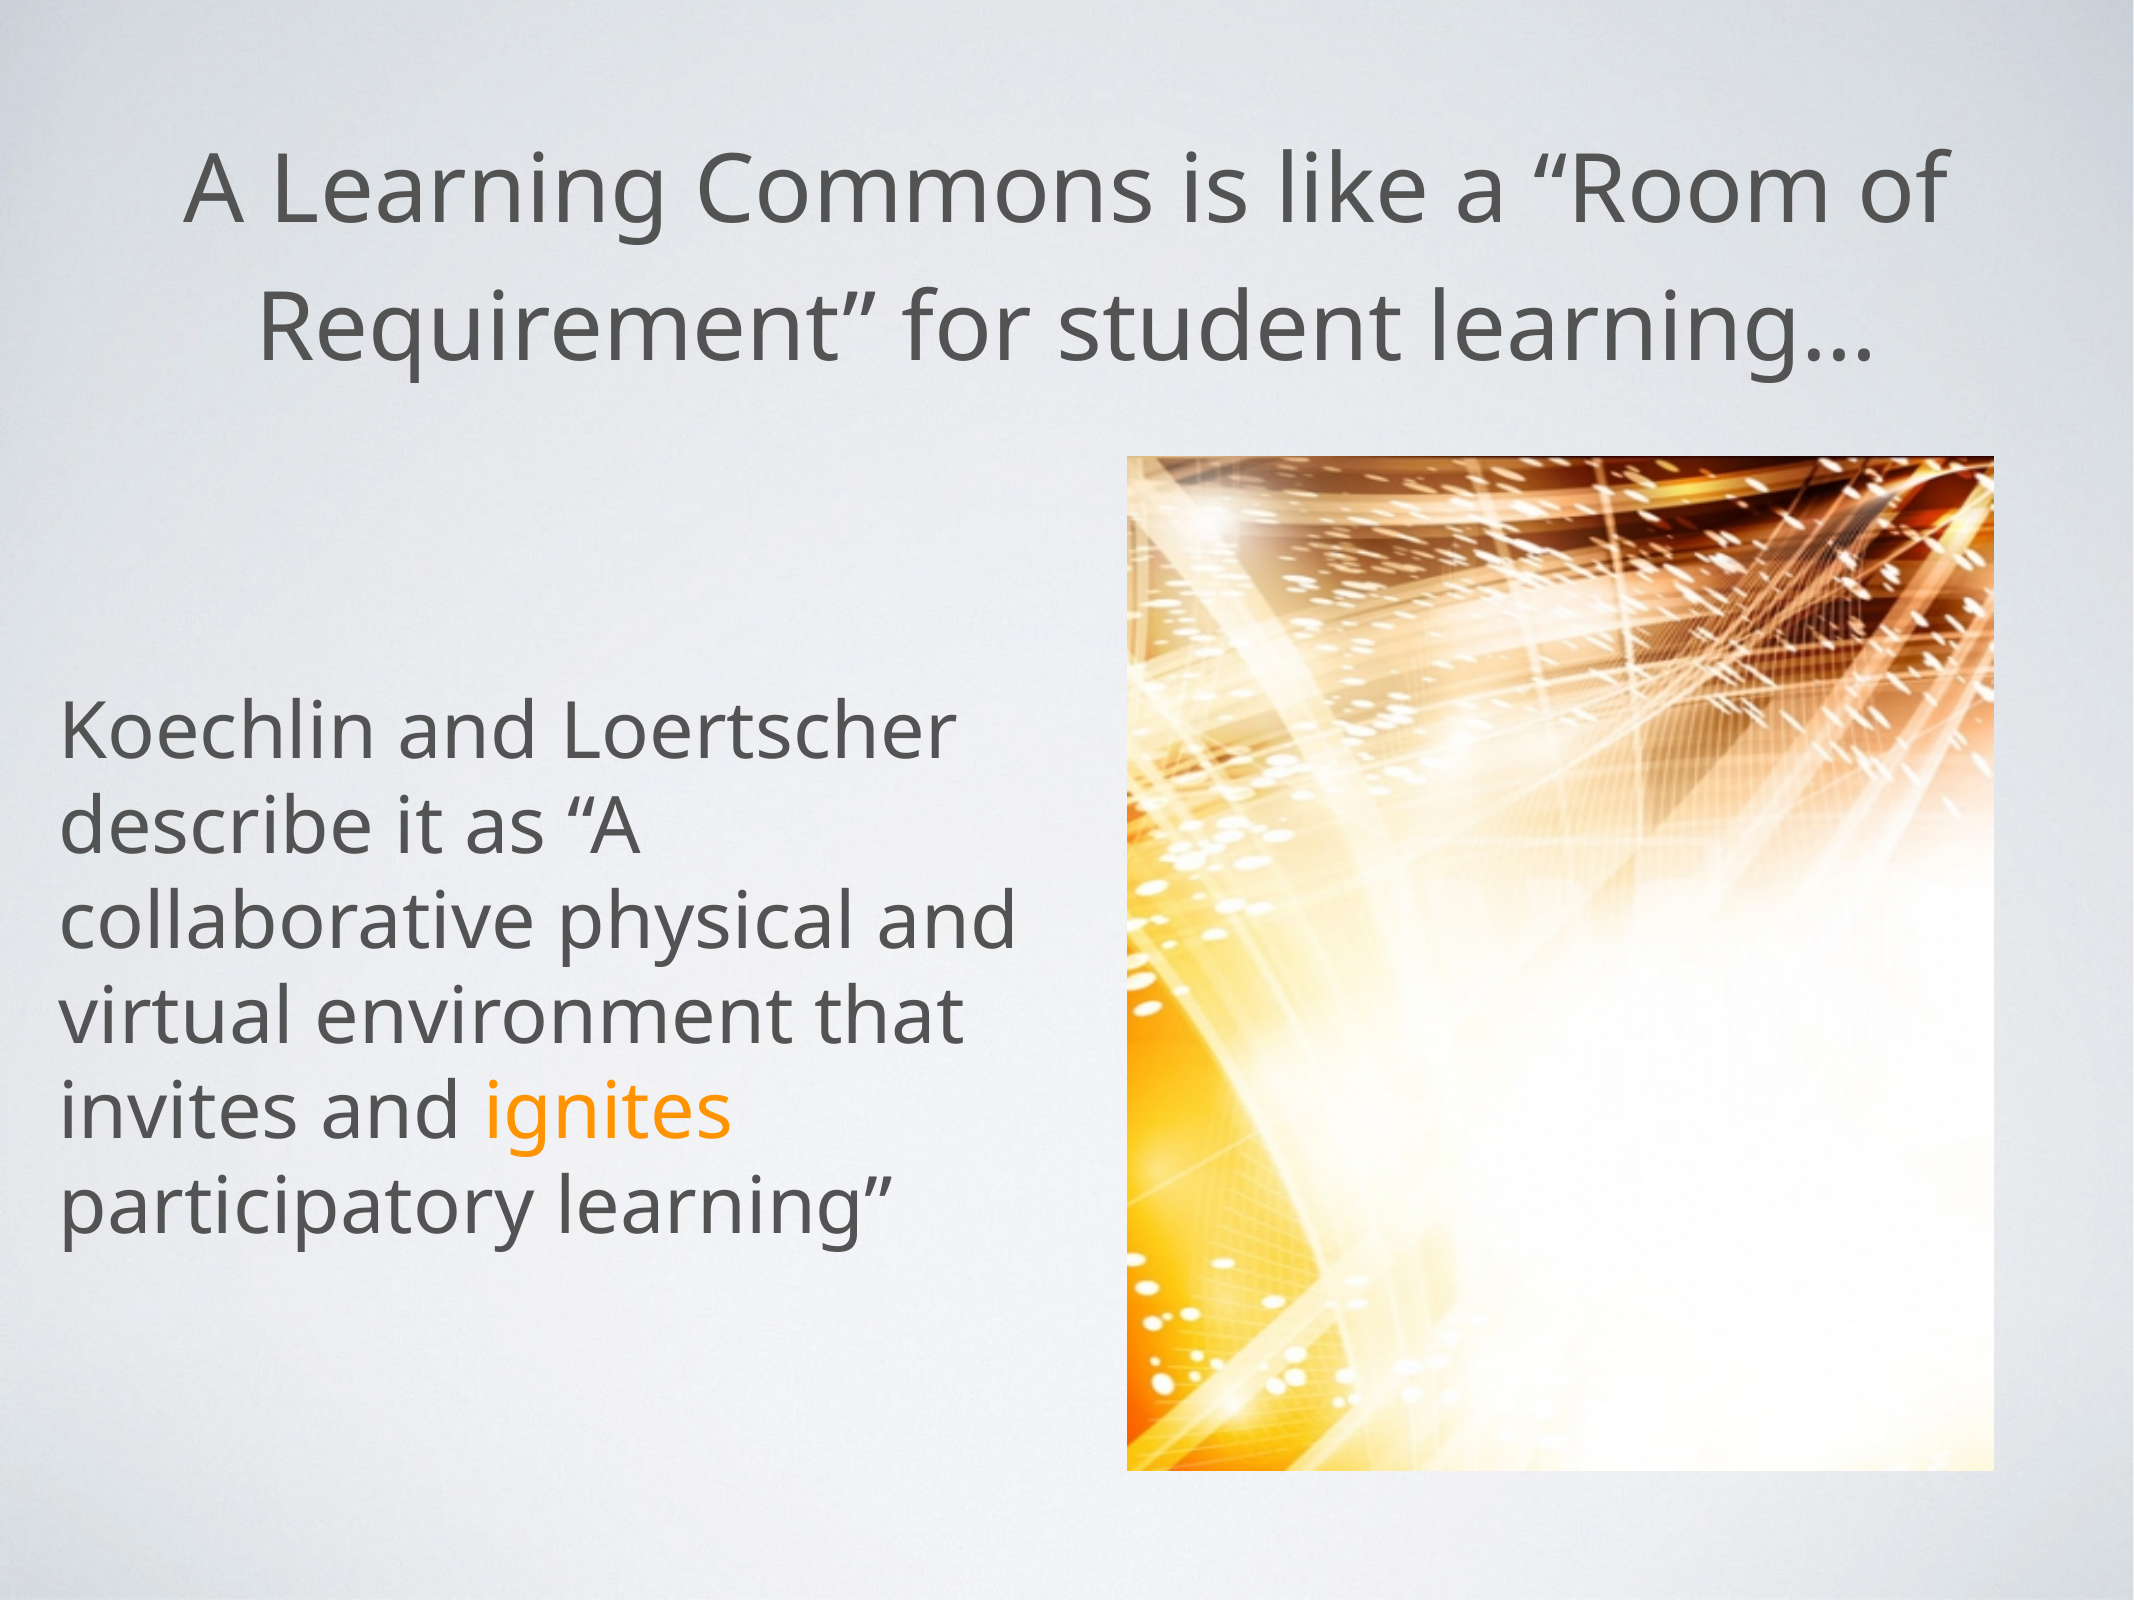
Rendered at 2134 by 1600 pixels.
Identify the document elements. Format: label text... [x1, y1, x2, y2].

list Koechlin and Loertscher describe it as “A collaborative physical and virtual environment that invites and ignites participatory learning” [57, 447, 1026, 1482]
picture [0, 0, 2134, 1600]
title A Learning Commons is like a “Room of Requirement” for student learning… [57, 41, 2076, 443]
